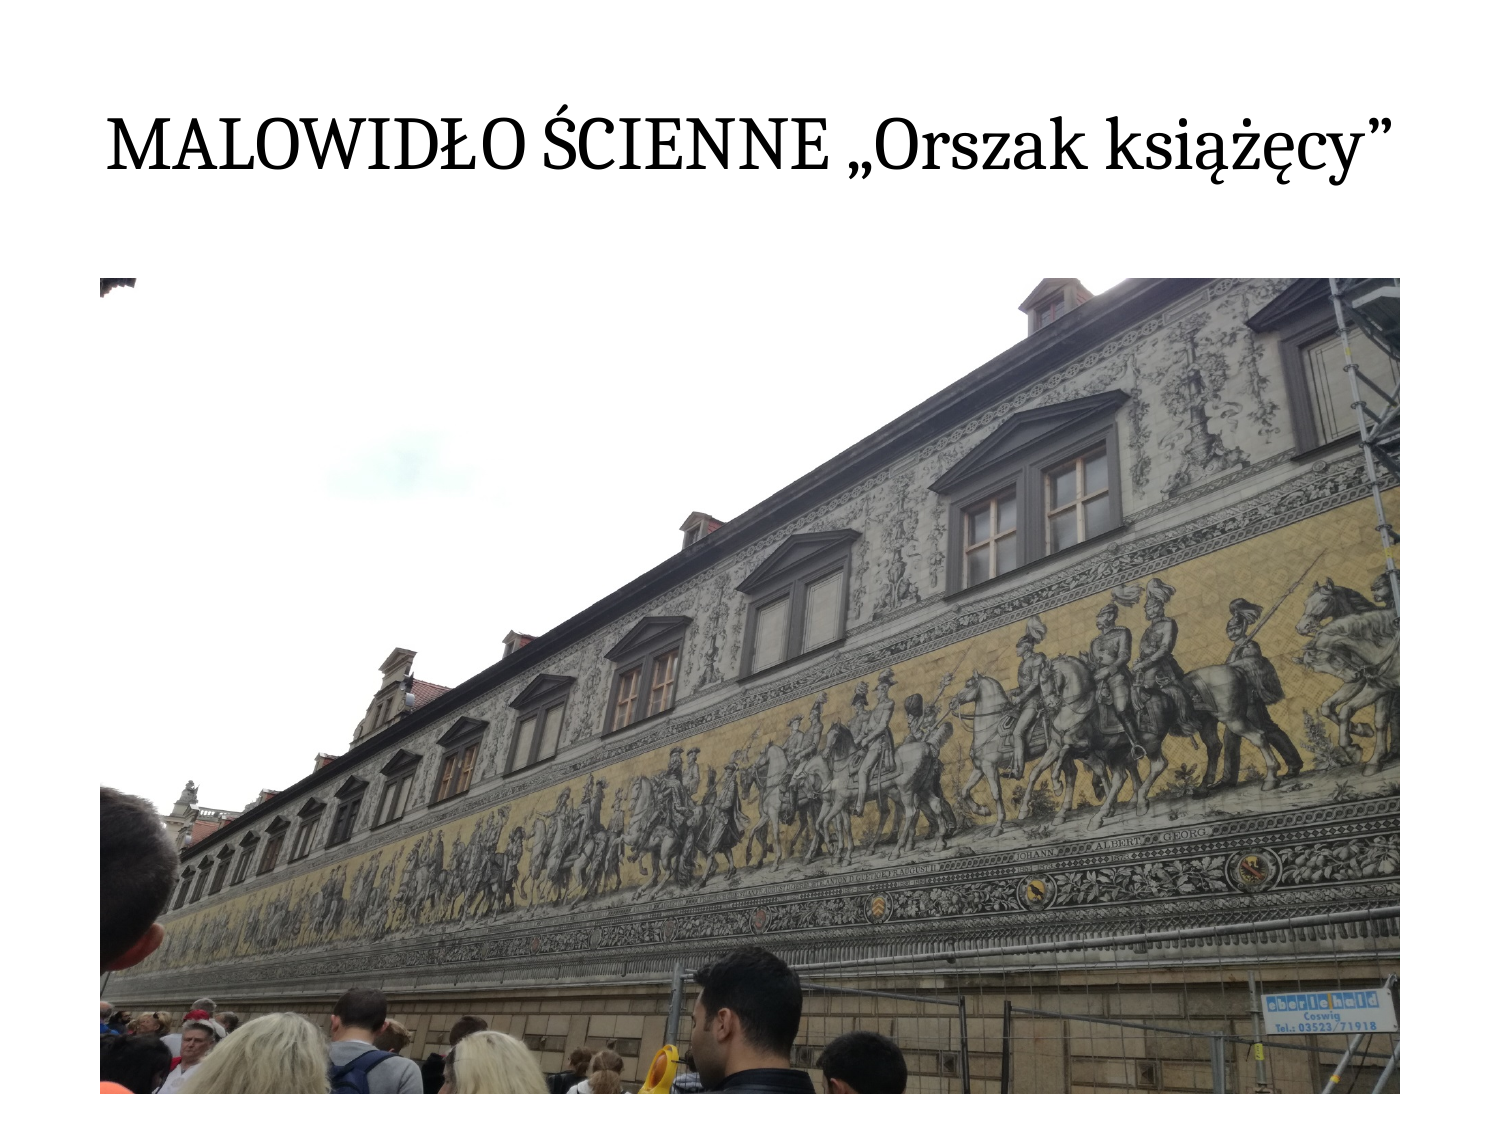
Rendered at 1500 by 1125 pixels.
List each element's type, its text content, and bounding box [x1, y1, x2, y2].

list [100, 278, 1400, 1094]
title MALOWIDŁO ŚCIENNE „Orszak książęcy” [75, 45, 1425, 233]
